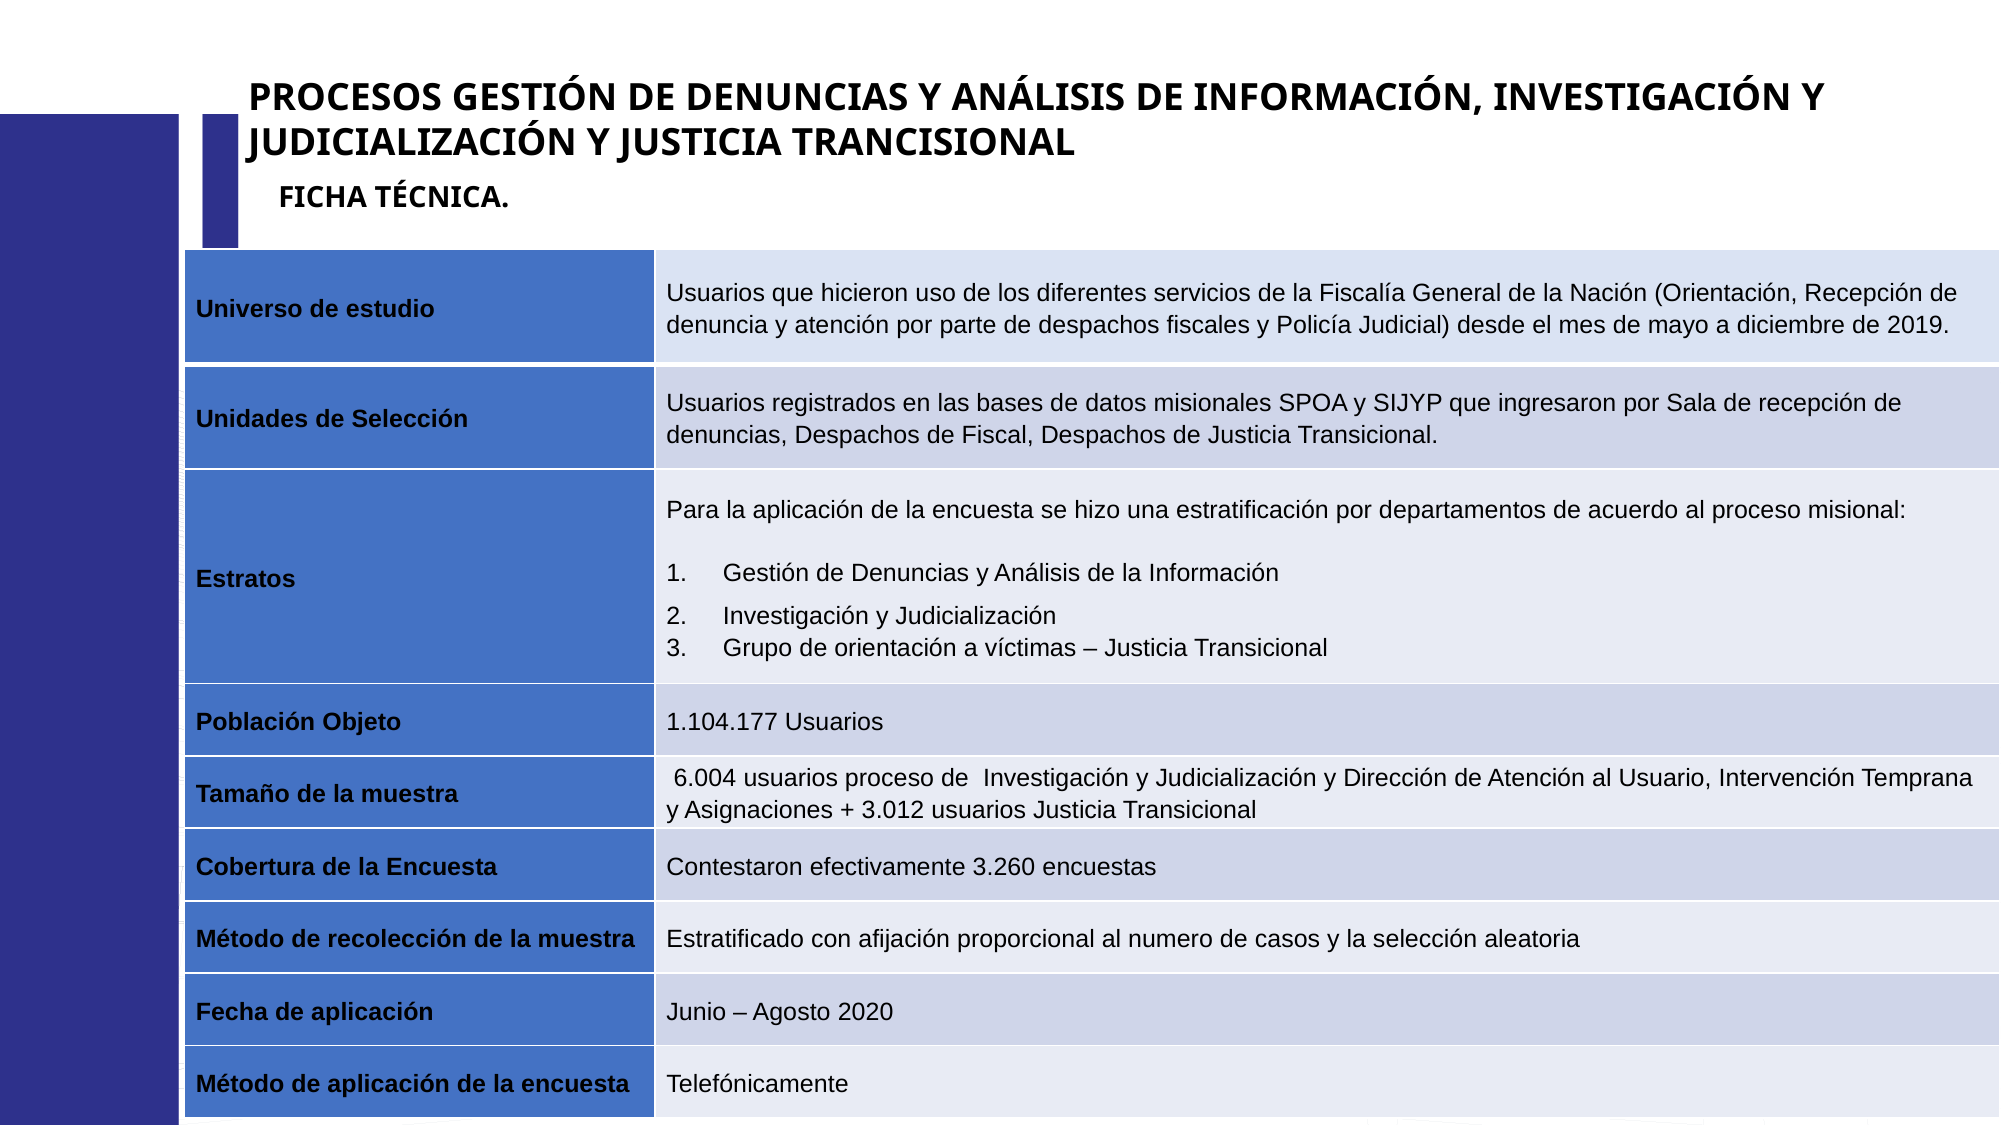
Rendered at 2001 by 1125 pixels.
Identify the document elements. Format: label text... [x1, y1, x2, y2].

table_cell Fecha de aplicación [185, 974, 654, 1045]
table_cell Método de aplicación de la encuesta [185, 1046, 654, 1117]
table_cell Estratos [185, 470, 654, 683]
table_cell Contestaron efectivamente 3.260 encuestas [656, 829, 1999, 900]
table_cell Para la aplicación de la encuesta se hizo una estratificación por departamentos de acuerdo al proceso misional: Gestión de Denuncias y Análisis de la Información Investigación y Judicialización Grupo de orientación a víctimas – Justicia Transicional [656, 470, 1999, 683]
text_box FICHA TÉCNICA. [263, 171, 1284, 222]
table_cell Tamaño de la muestra [185, 757, 654, 827]
table_header Usuarios que hicieron uso de los diferentes servicios de la Fiscalía General de la Nación (Orientación, Recepción de denuncia y atención por parte de despachos fiscales y Policía Judicial) desde el mes de mayo a diciembre de 2019. [656, 250, 1999, 362]
table_header Universo de estudio [185, 250, 654, 362]
table_cell 1.104.177 Usuarios [656, 684, 1999, 755]
table_cell Usuarios registrados en las bases de datos misionales SPOA y SIJYP que ingresaron por Sala de recepción de denuncias, Despachos de Fiscal, Despachos de Justicia Transicional. [656, 367, 1999, 468]
table_cell Estratificado con afijación proporcional al numero de casos y la selección aleatoria [656, 902, 1999, 972]
picture [0, 0, 2001, 1125]
table_cell Población Objeto [185, 684, 654, 755]
table_cell 6.004 usuarios proceso de Investigación y Judicialización y Dirección de Atención al Usuario, Intervención Temprana y Asignaciones + 3.012 usuarios Justicia Transicional [656, 757, 1999, 827]
table_cell Cobertura de la Encuesta [185, 829, 654, 900]
table_cell Método de recolección de la muestra [185, 902, 654, 972]
table_cell Unidades de Selección [185, 367, 654, 468]
table_cell Junio – Agosto 2020 [656, 974, 1999, 1045]
text_box PROCESOS GESTIÓN DE DENUNCIAS Y ANÁLISIS DE INFORMACIÓN, INVESTIGACIÓN Y JUDICIALIZACIÓN Y JUSTICIA TRANCISIONAL [233, 65, 1970, 171]
table_cell Telefónicamente [656, 1046, 1999, 1117]
